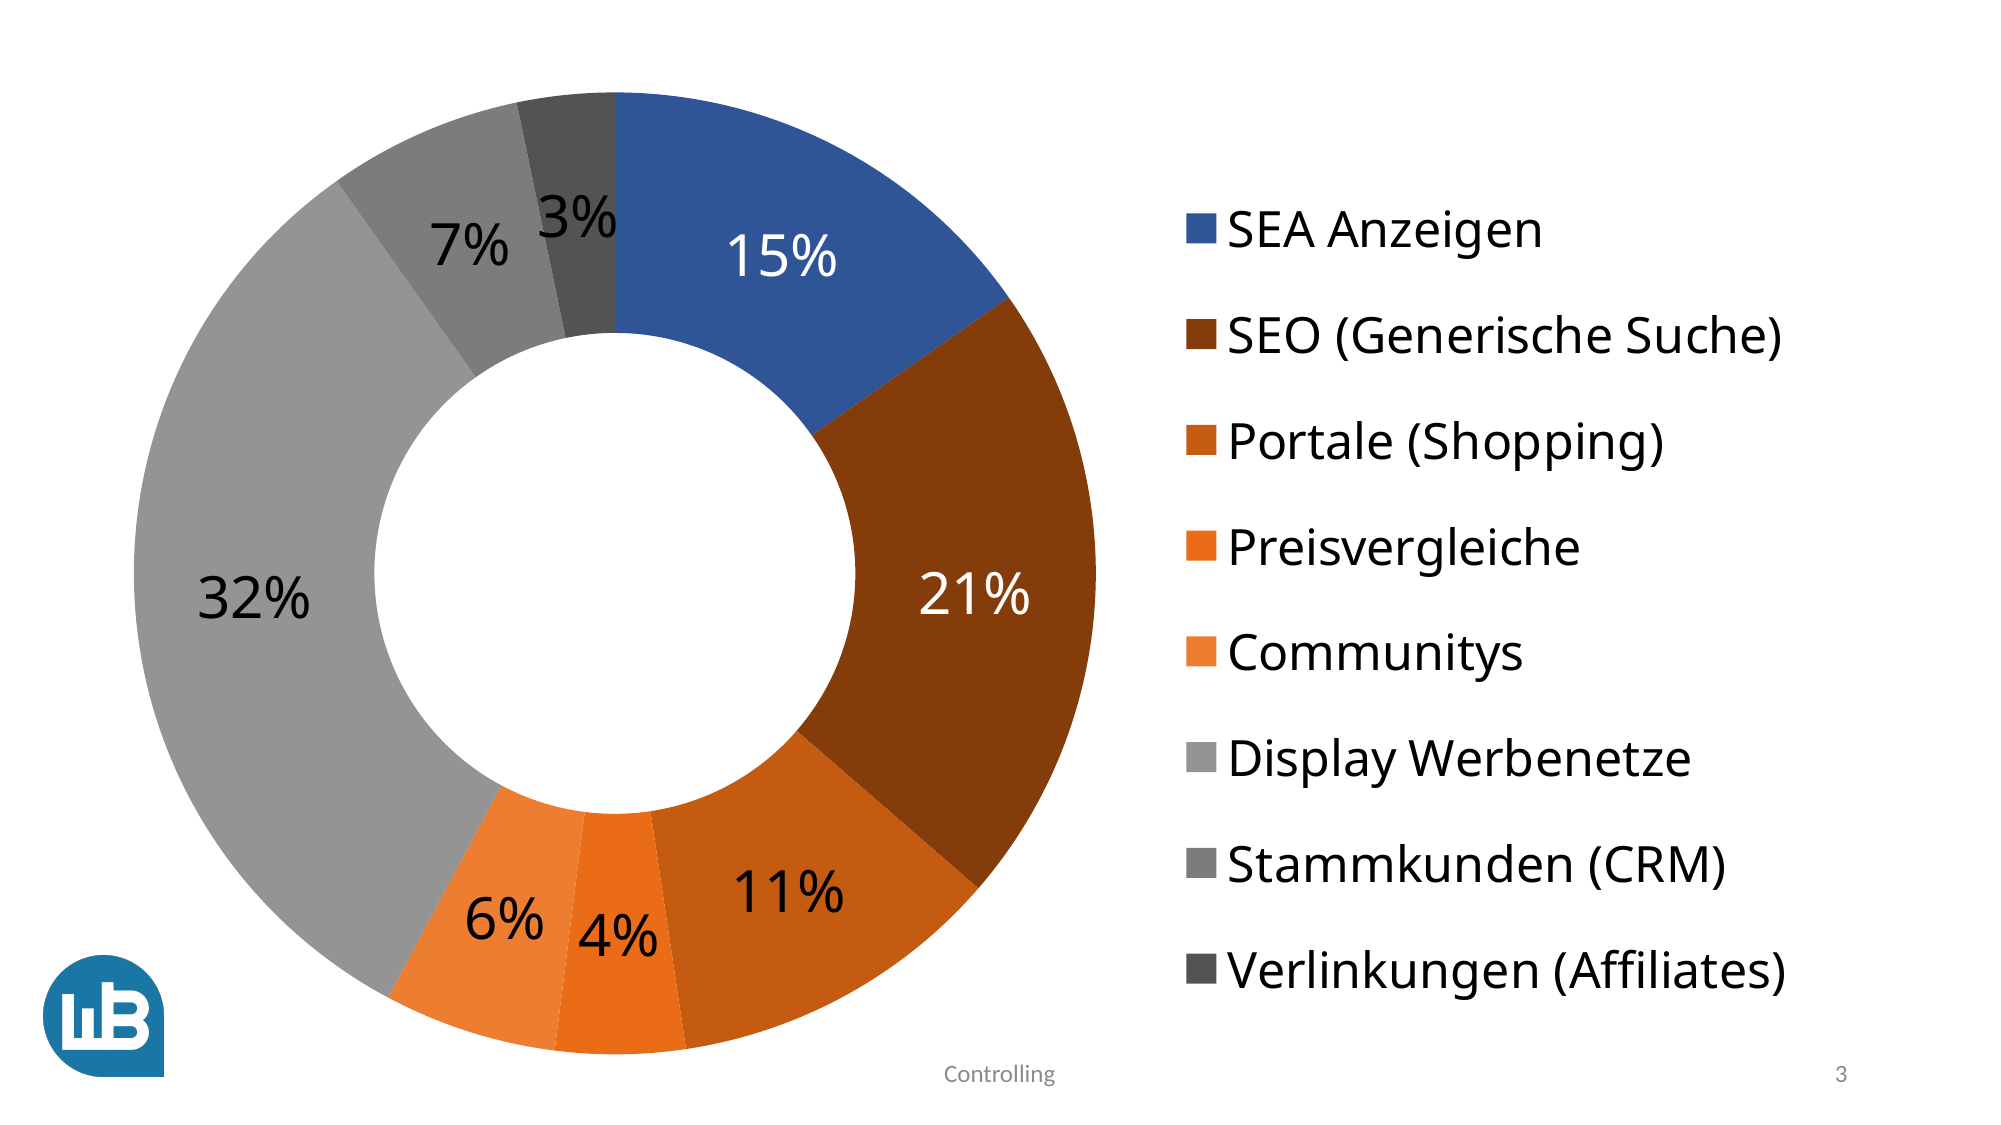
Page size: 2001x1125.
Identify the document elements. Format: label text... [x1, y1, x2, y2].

picture [42, 955, 164, 1077]
chart [88, 79, 1915, 1068]
slide_number 3 [1412, 1068, 1863, 1103]
footer Controlling [662, 1068, 1338, 1103]
